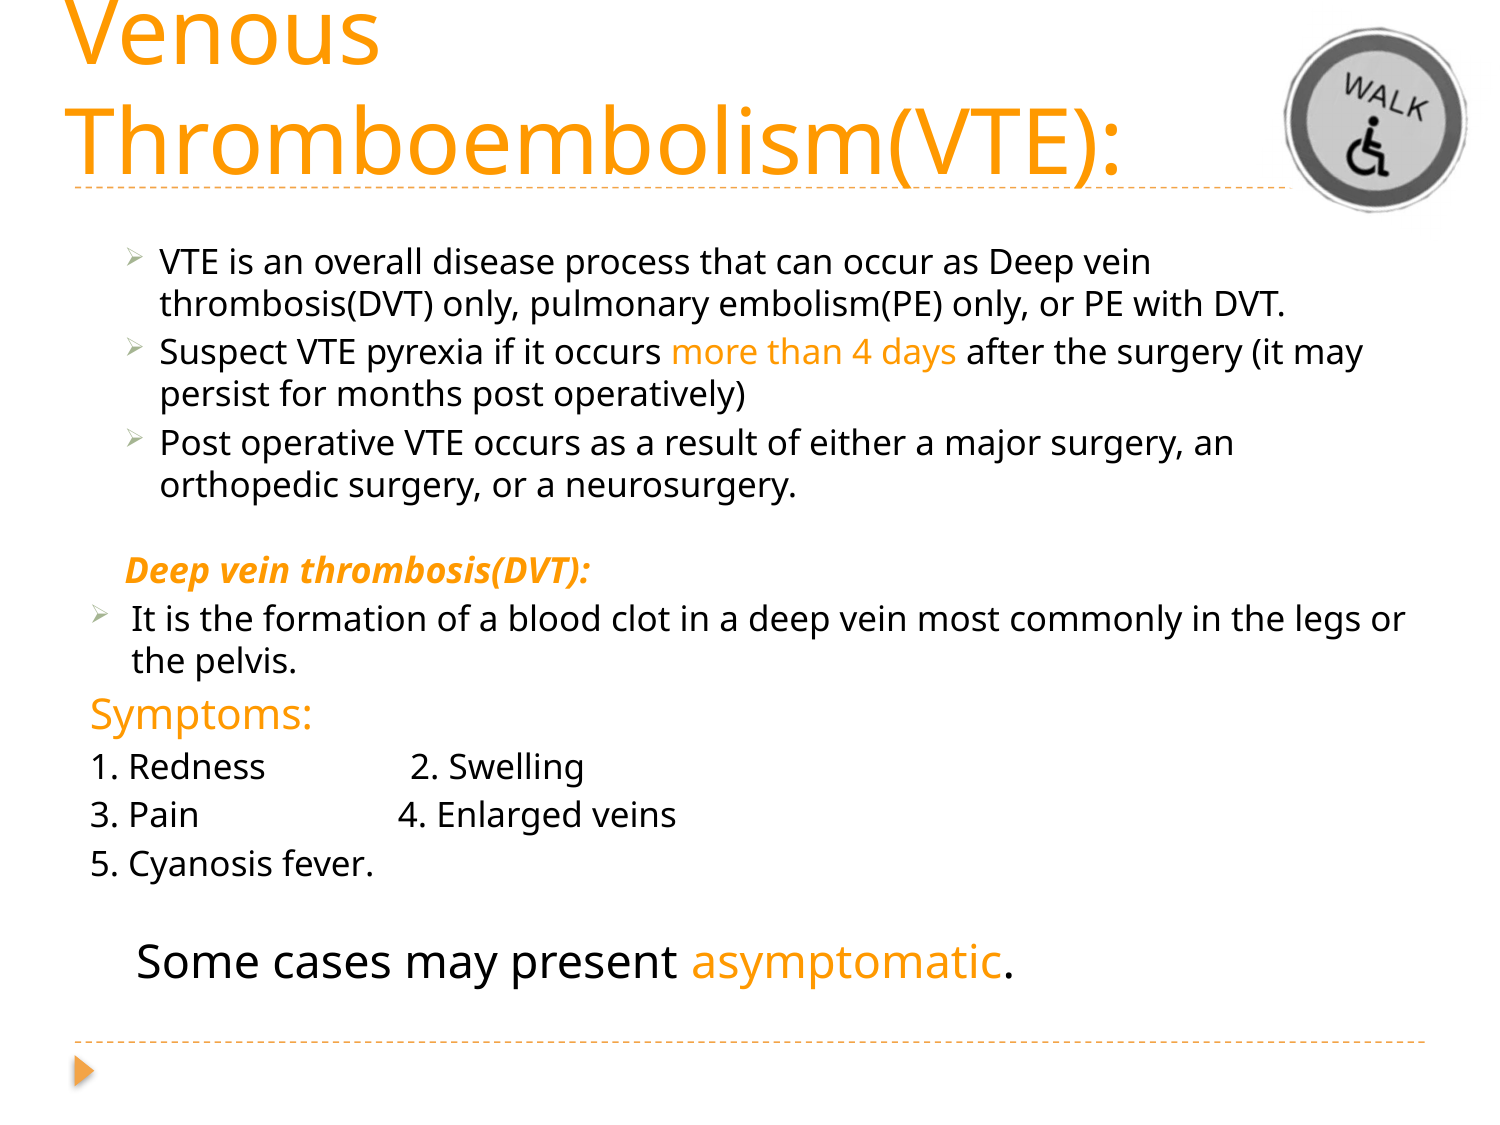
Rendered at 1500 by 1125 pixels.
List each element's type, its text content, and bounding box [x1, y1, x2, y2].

picture [1254, 0, 1499, 240]
title Venous Thromboembolism(VTE): [50, 37, 1272, 200]
list VTE is an overall disease process that can occur as Deep vein thrombosis(DVT) only, pulmonary embolism(PE) only, or PE with DVT. Suspect VTE pyrexia if it occurs more than 4 days after the surgery (it may persist for months post operatively) Post operative VTE occurs as a result of either a major surgery, an orthopedic surgery, or a neurosurgery. Deep vein thrombosis(DVT): It is the formation of a blood clot in a deep vein most commonly in the legs or the pelvis. Symptoms: 1. Redness 2. Swelling 3. Pain 4. Enlarged veins 5. Cyanosis fever. Some cases may present asymptomatic. [75, 200, 1425, 1010]
